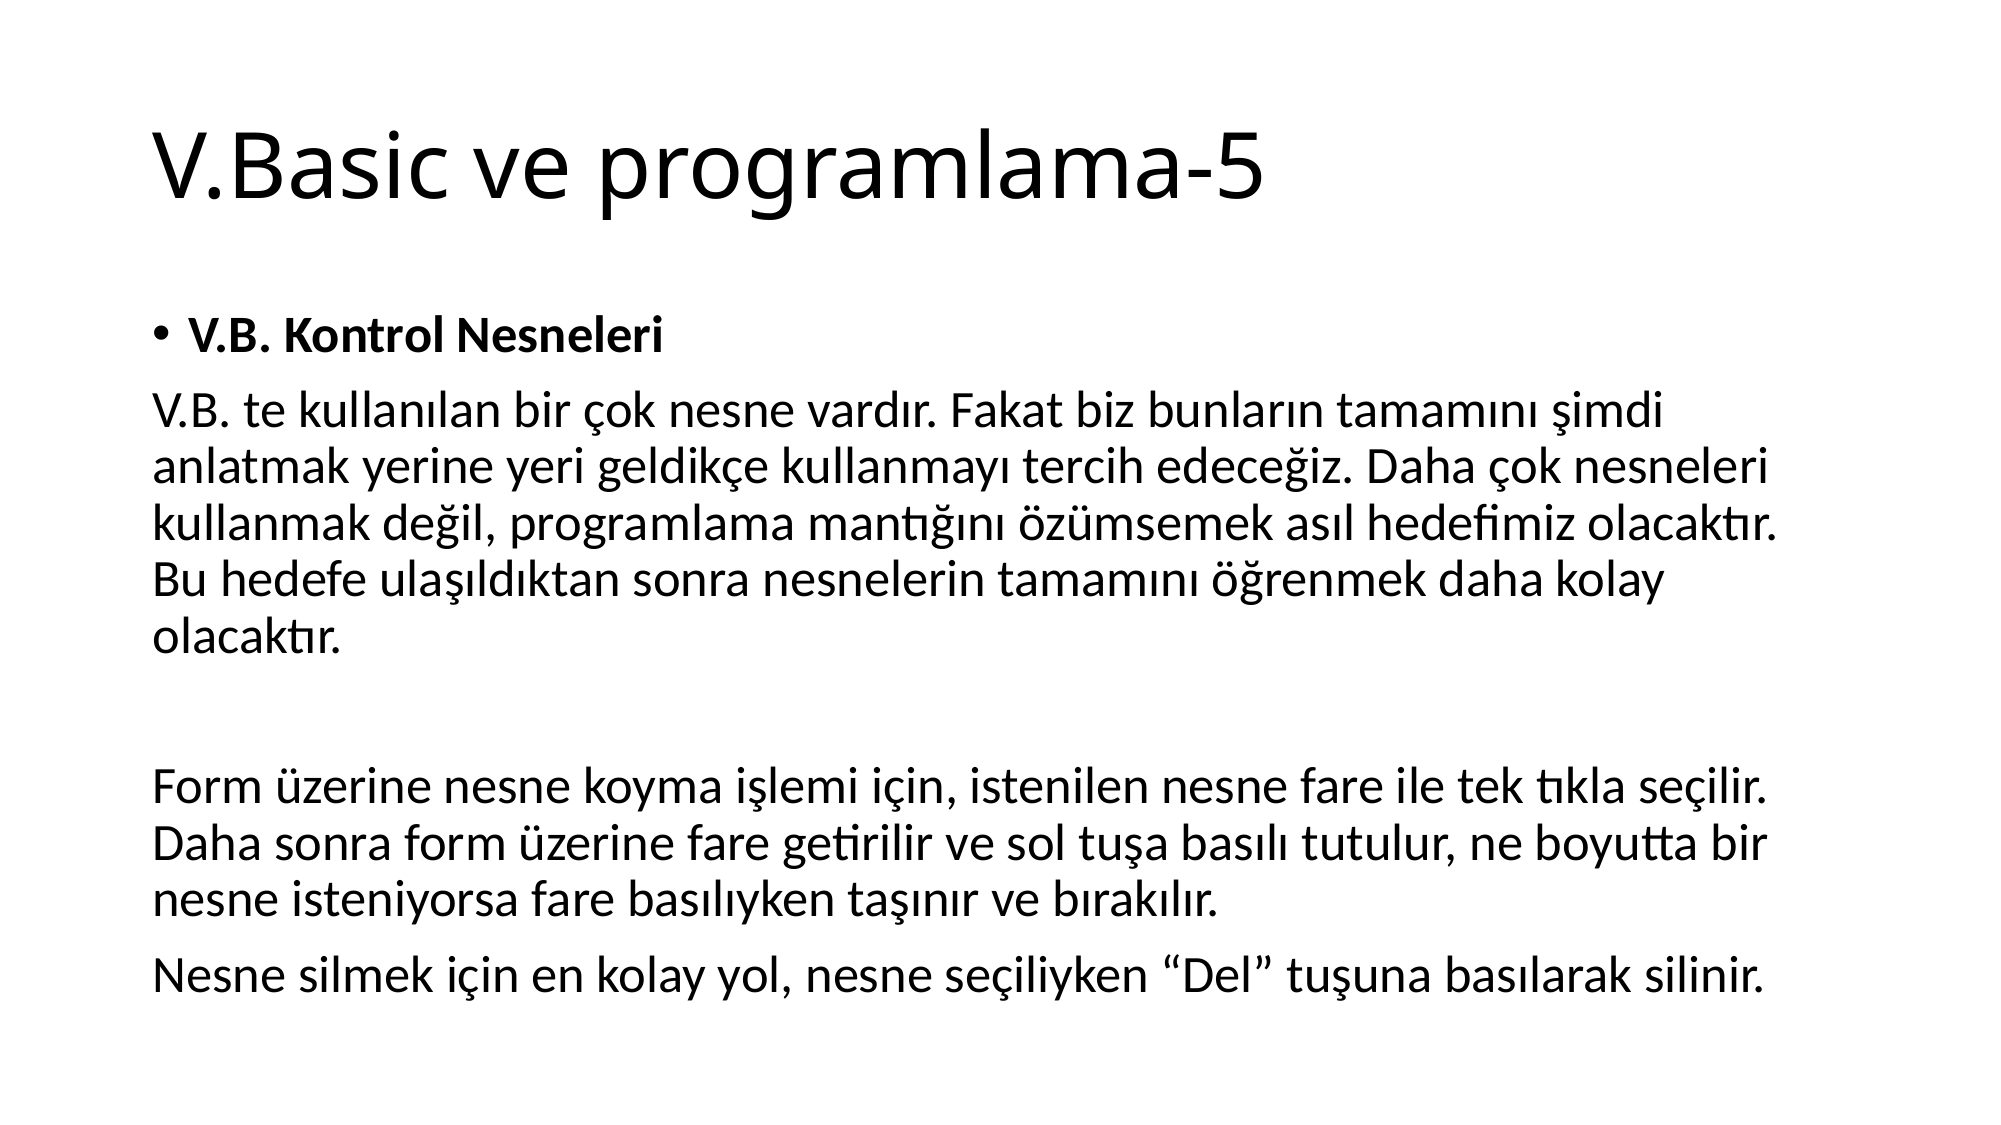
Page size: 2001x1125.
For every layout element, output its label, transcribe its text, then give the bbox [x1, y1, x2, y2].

title V.Basic ve programlama-5 [137, 59, 1863, 278]
list V.B. Kontrol Nesneleri V.B. te kullanılan bir çok nesne vardır. Fakat biz bunların tamamını şimdi anlatmak yerine yeri geldikçe kullanmayı tercih edeceğiz. Daha çok nesneleri kullanmak değil, programlama mantığını özümsemek asıl hedefimiz olacaktır. Bu hedefe ulaşıldıktan sonra nesnelerin tamamını öğrenmek daha kolay olacaktır. Form üzerine nesne koyma işlemi için, istenilen nesne fare ile tek tıkla seçilir. Daha sonra form üzerine fare getirilir ve sol tuşa basılı tutulur, ne boyutta bir nesne isteniyorsa fare basılıyken taşınır ve bırakılır. Nesne silmek için en kolay yol, nesne seçiliyken “Del” tuşuna basılarak silinir. [137, 299, 1863, 1014]
